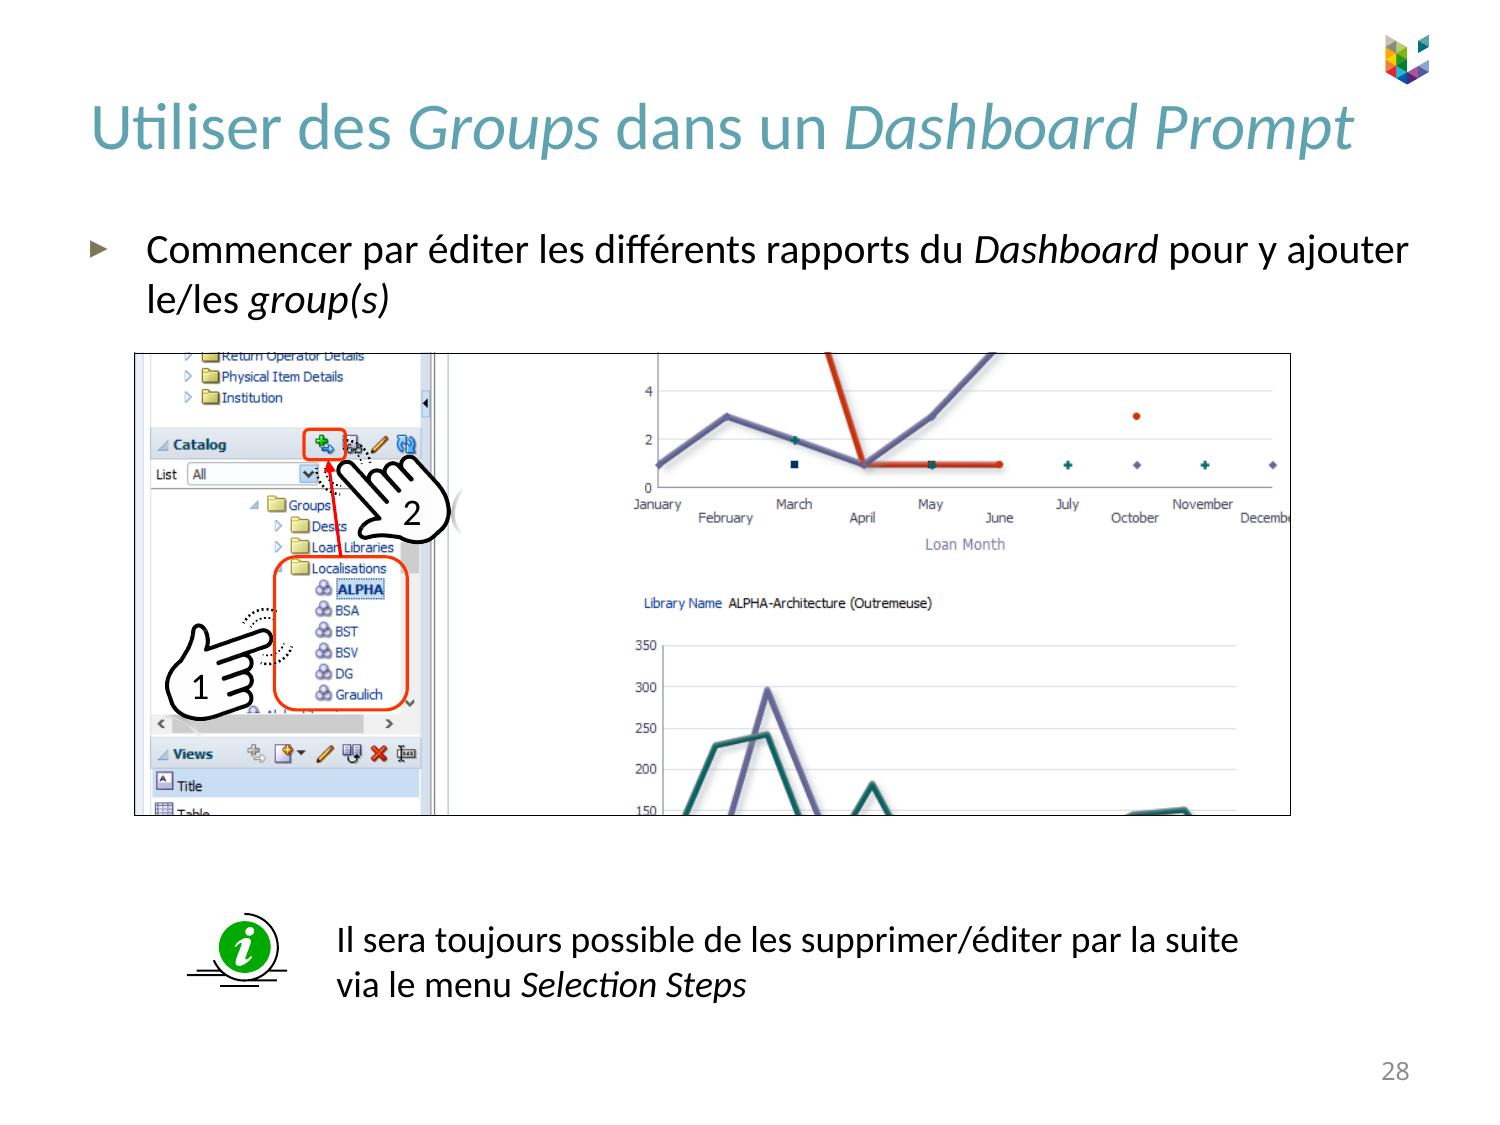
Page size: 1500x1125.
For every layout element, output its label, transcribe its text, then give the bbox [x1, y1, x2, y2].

text_box Il sera toujours possible de les supprimer/éditer par la suite via le menu Selection Steps [321, 907, 1291, 1013]
slide_number 28 [1074, 1042, 1425, 1103]
list Commencer par éditer les différents rapports du Dashboard pour y ajouter le/les group(s) [75, 214, 1425, 957]
picture [133, 352, 1292, 817]
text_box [327, 459, 335, 557]
title Utiliser des Groups dans un Dashboard Prompt [75, 71, 1425, 174]
picture [1366, 15, 1448, 104]
picture [186, 912, 288, 988]
